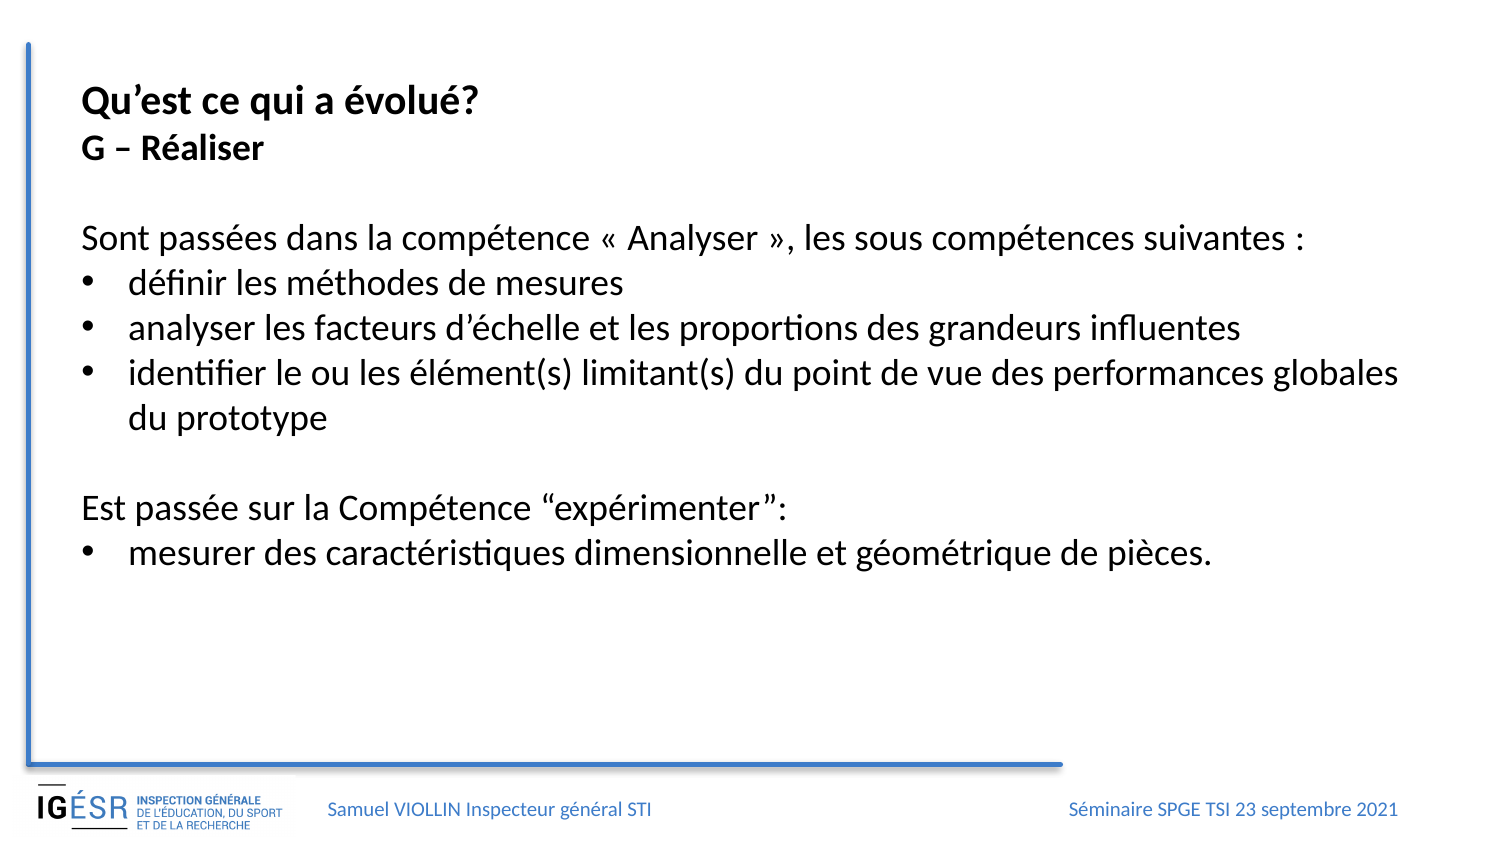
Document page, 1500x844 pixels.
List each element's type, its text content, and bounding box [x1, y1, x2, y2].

picture [12, 775, 296, 837]
text_box Qu’est ce qui a évolué? G – Réaliser Sont passées dans la compétence « Analyser », les sous compétences suivantes : définir les méthodes de mesures analyser les facteurs d’échelle et les proportions des grandeurs influentes identifier le ou les élément(s) limitant(s) du point de vue des performances globales du prototype Est passée sur la Compétence “expérimenter”: mesurer des caractéristiques dimensionnelle et géométrique de pièces. [66, 36, 1442, 671]
